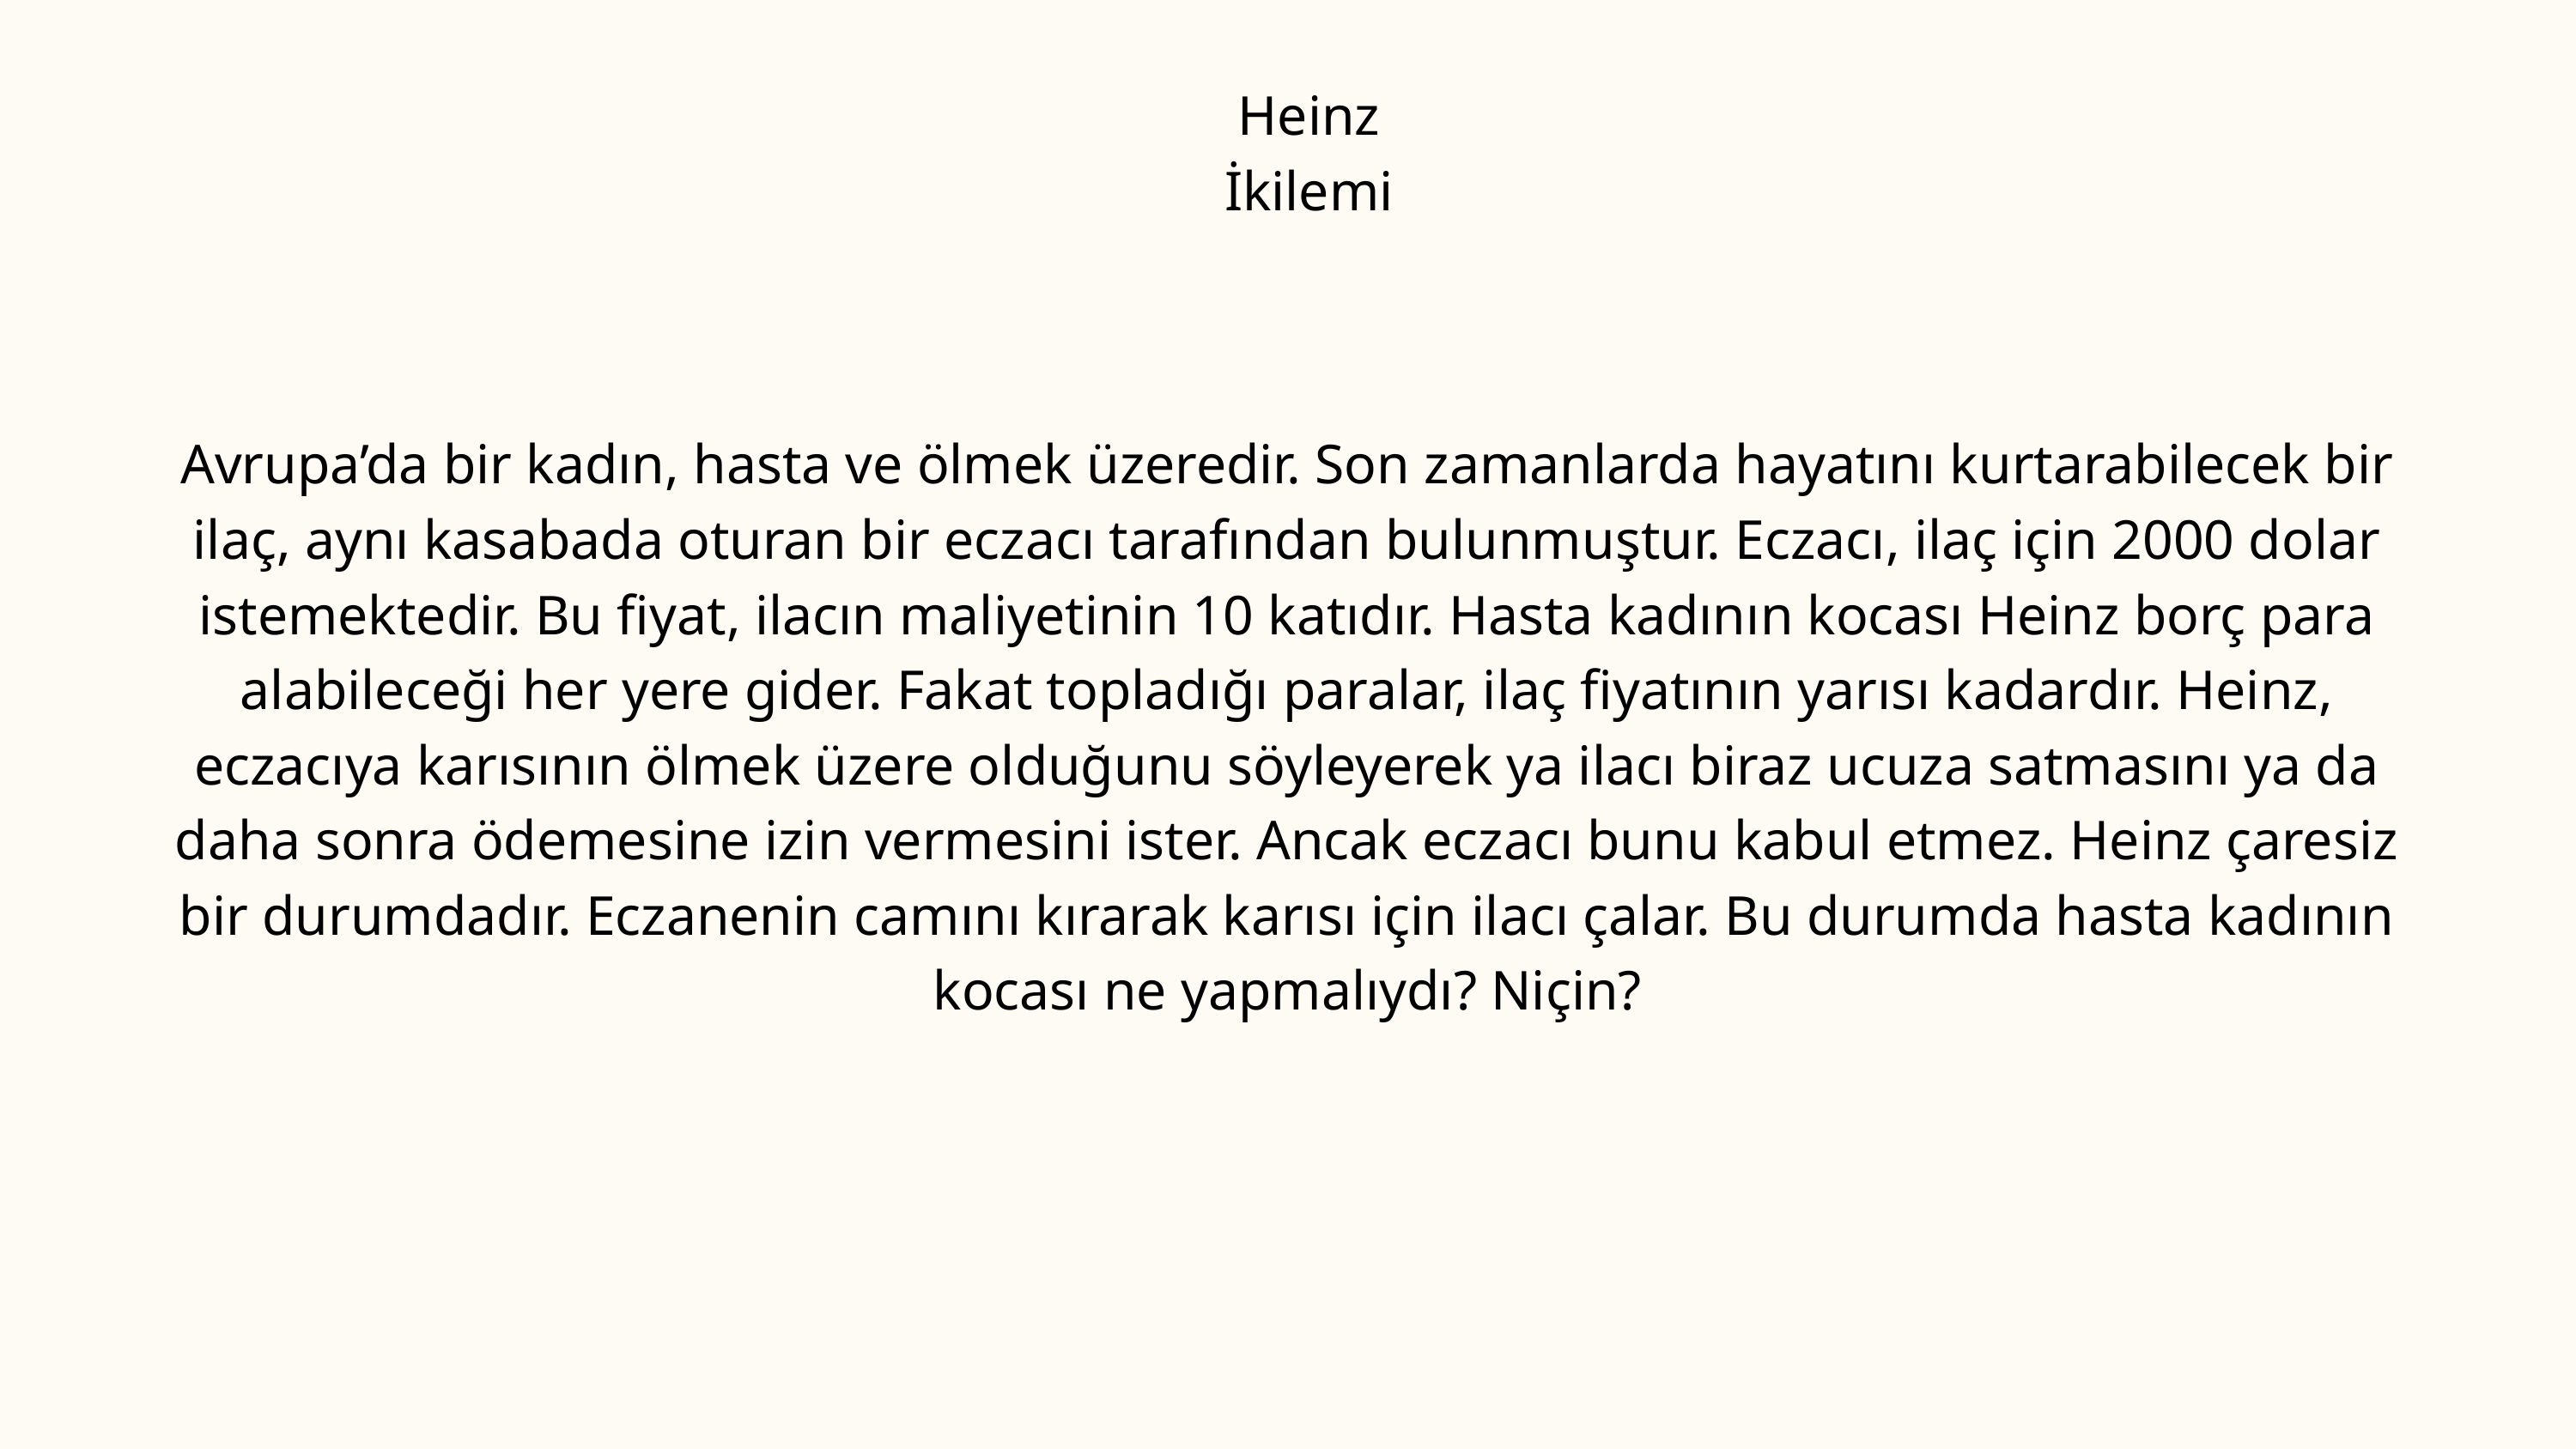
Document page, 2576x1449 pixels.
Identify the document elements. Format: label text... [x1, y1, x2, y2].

text_box Avrupa’da bir kadın, hasta ve ölmek üzeredir. Son zamanlarda hayatını kurtarabilecek bir ilaç, aynı kasabada oturan bir eczacı tarafından bulunmuştur. Eczacı, ilaç için 2000 dolar istemektedir. Bu fiyat, ilacın maliyetinin 10 katıdır. Hasta kadının kocası Heinz borç para alabileceği her yere gider. Fakat topladığı paralar, ilaç fiyatının yarısı kadardır. Heinz, eczacıya karısının ölmek üzere olduğunu söyleyerek ya ilacı biraz ucuza satmasını ya da daha sonra ödemesine izin vermesini ister. Ancak eczacı bunu kabul etmez. Heinz çaresiz bir durumdadır. Eczanenin camını kırarak karısı için ilacı çalar. Bu durumda hasta kadının kocası ne yapmalıydı? Niçin? [144, 419, 2432, 1022]
text_box Heinz İkilemi [1157, 70, 1462, 221]
